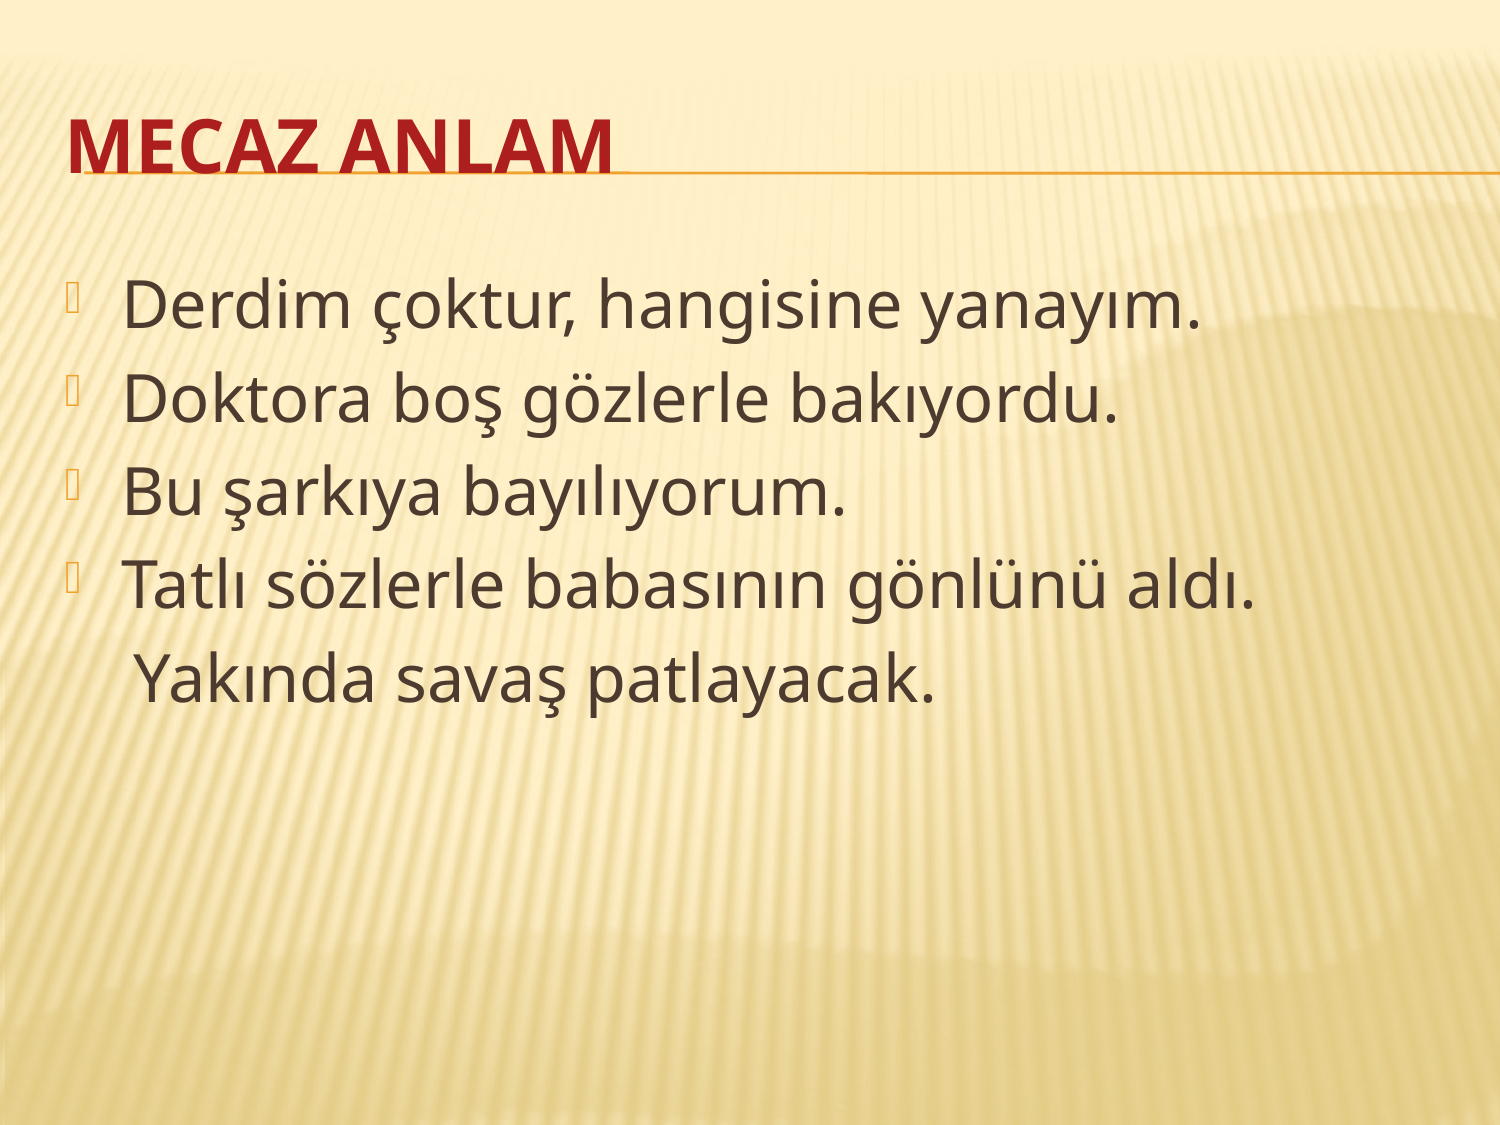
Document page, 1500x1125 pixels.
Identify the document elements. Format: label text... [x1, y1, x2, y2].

list Derdim çoktur, hangisine yanayım. Doktora boş gözlerle bakıyordu. Bu şarkıya bayılıyorum. Tatlı sözlerle babasının gönlünü aldı. Yakında savaş patlayacak. [50, 254, 1475, 998]
title Mecaz Anlam [50, 75, 1475, 213]
